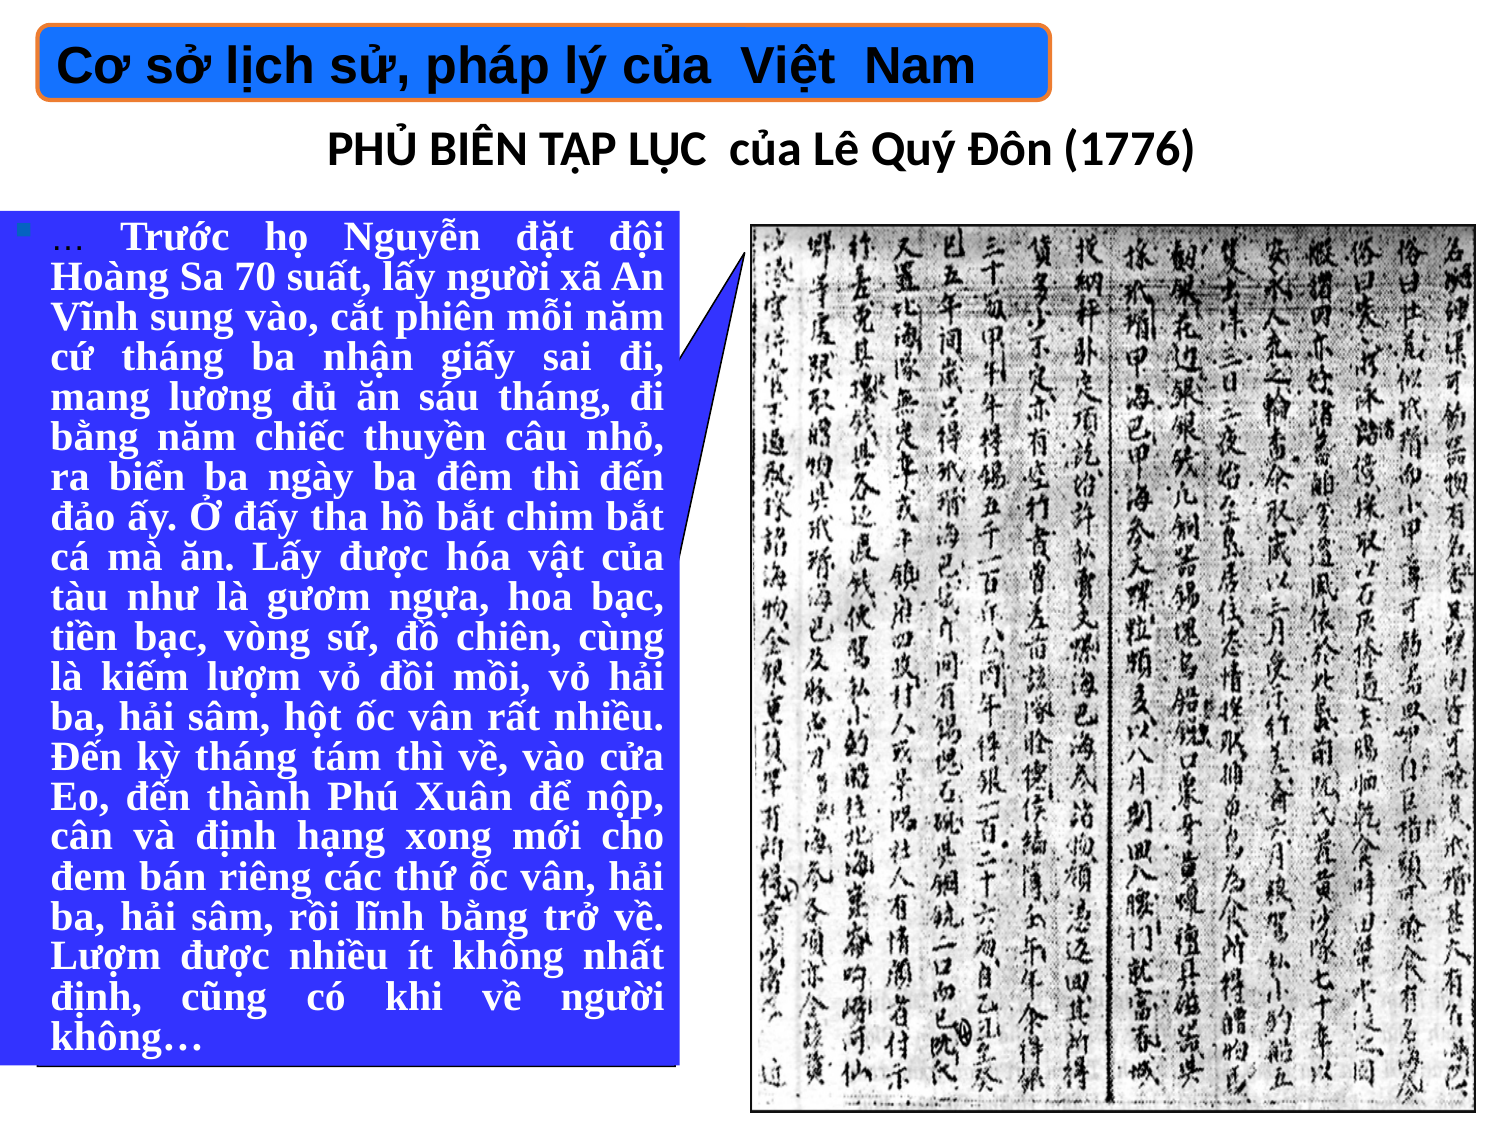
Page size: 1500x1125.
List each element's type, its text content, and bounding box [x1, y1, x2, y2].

text_box Cơ sở lịch sử, pháp lý của Việt Nam [37, 24, 1051, 100]
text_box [0, 210, 680, 1071]
picture [749, 224, 1477, 1113]
title PHỦ BIÊN TẠP LỤC của Lê Quý Đôn (1776) [312, 103, 1475, 196]
